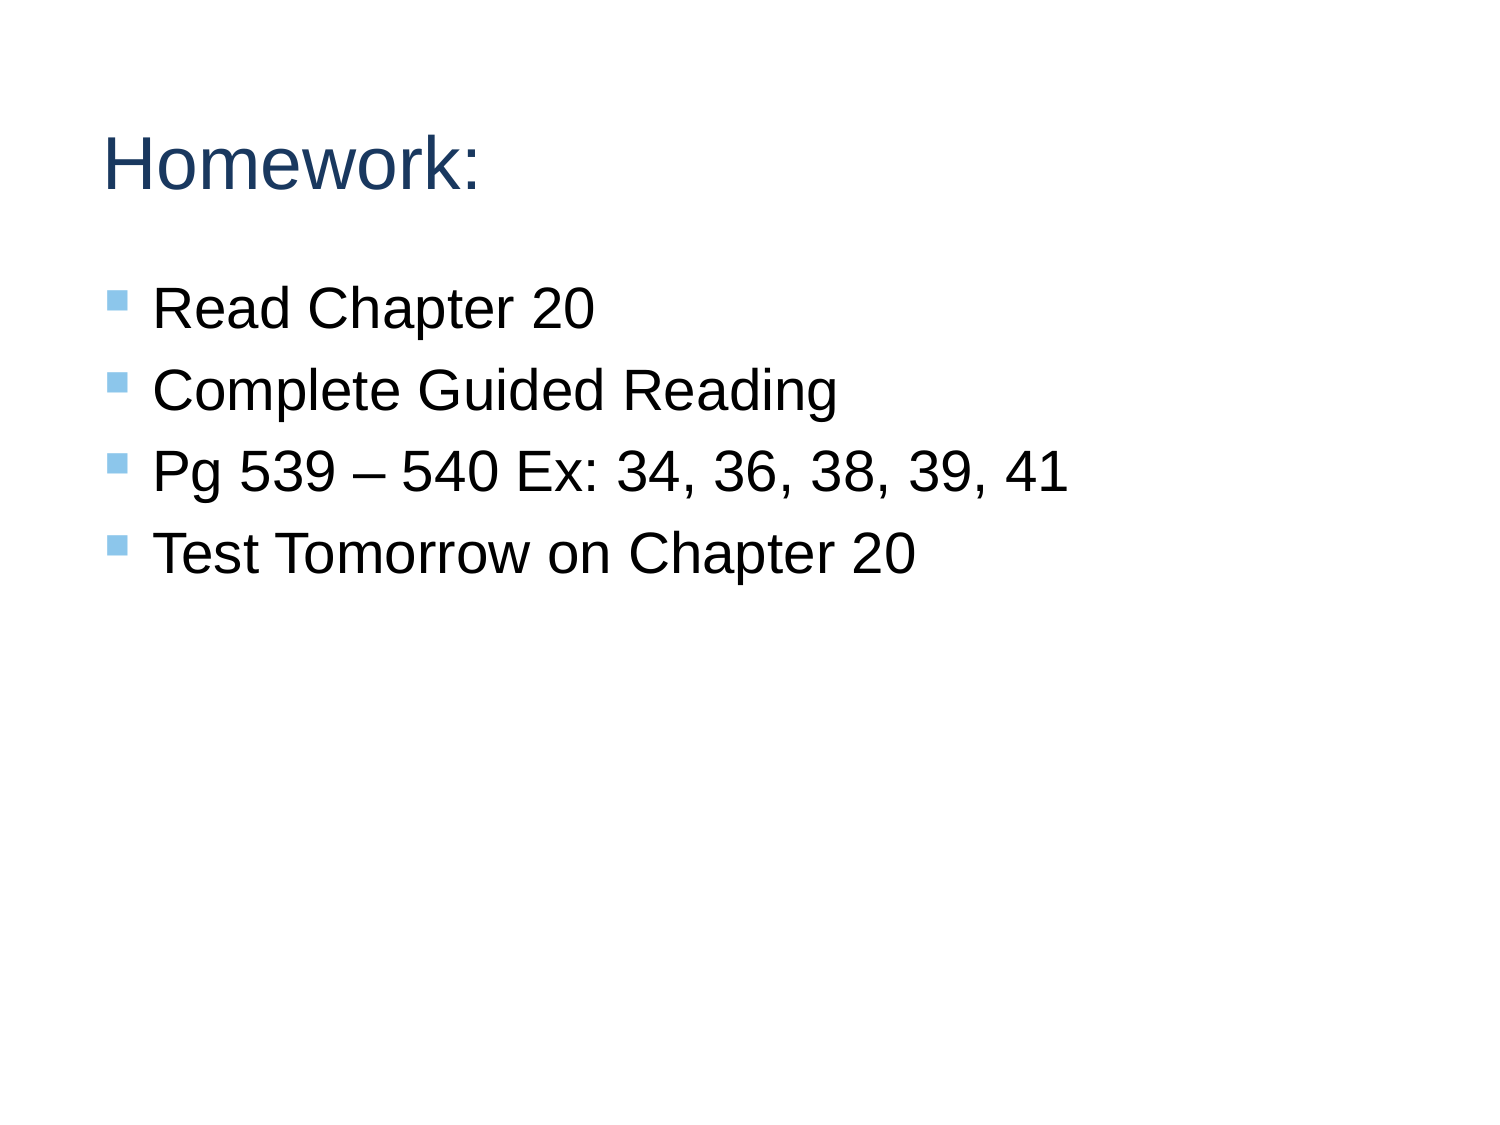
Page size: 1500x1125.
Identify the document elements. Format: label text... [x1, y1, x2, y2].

list Read Chapter 20 Complete Guided Reading Pg 539 – 540 Ex: 34, 36, 38, 39, 41 Test Tomorrow on Chapter 20 [89, 262, 1450, 1013]
title Homework: [87, 49, 1450, 213]
